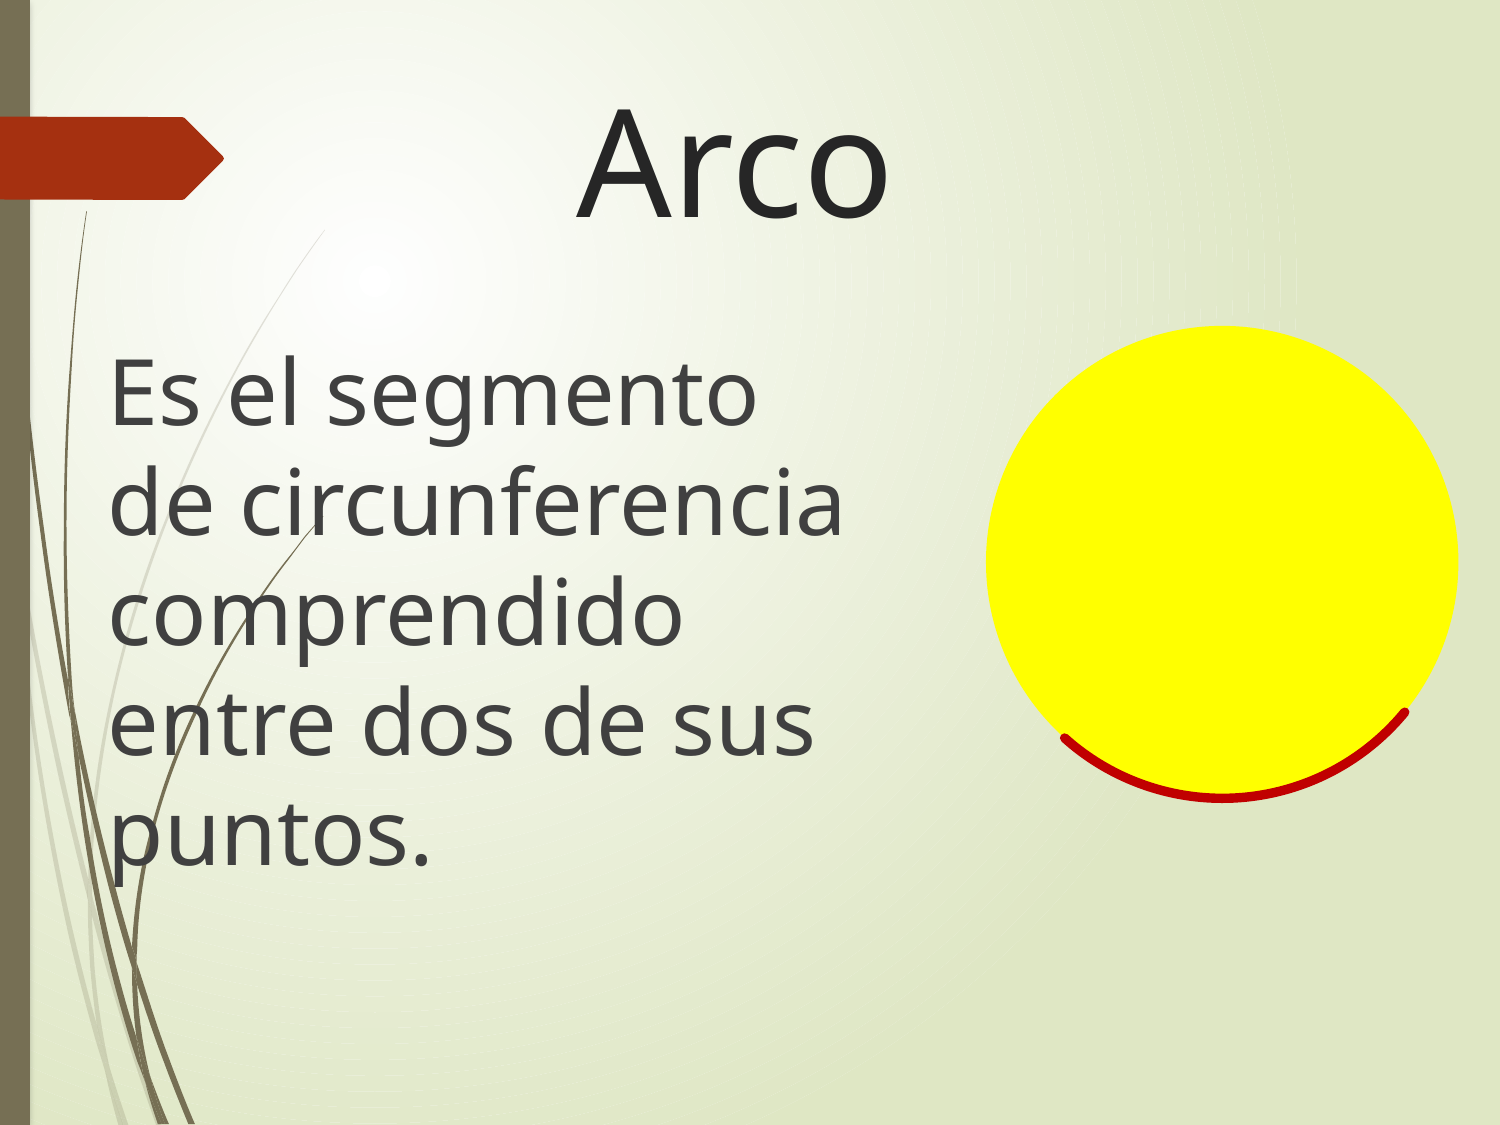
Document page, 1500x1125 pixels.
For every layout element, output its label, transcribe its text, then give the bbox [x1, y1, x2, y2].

title Arco [0, 59, 1500, 278]
list Es el segmento de circunferencia comprendido entre dos de sus puntos. [92, 325, 894, 1040]
text_box [984, 324, 1460, 742]
text_box [1064, 562, 1406, 800]
